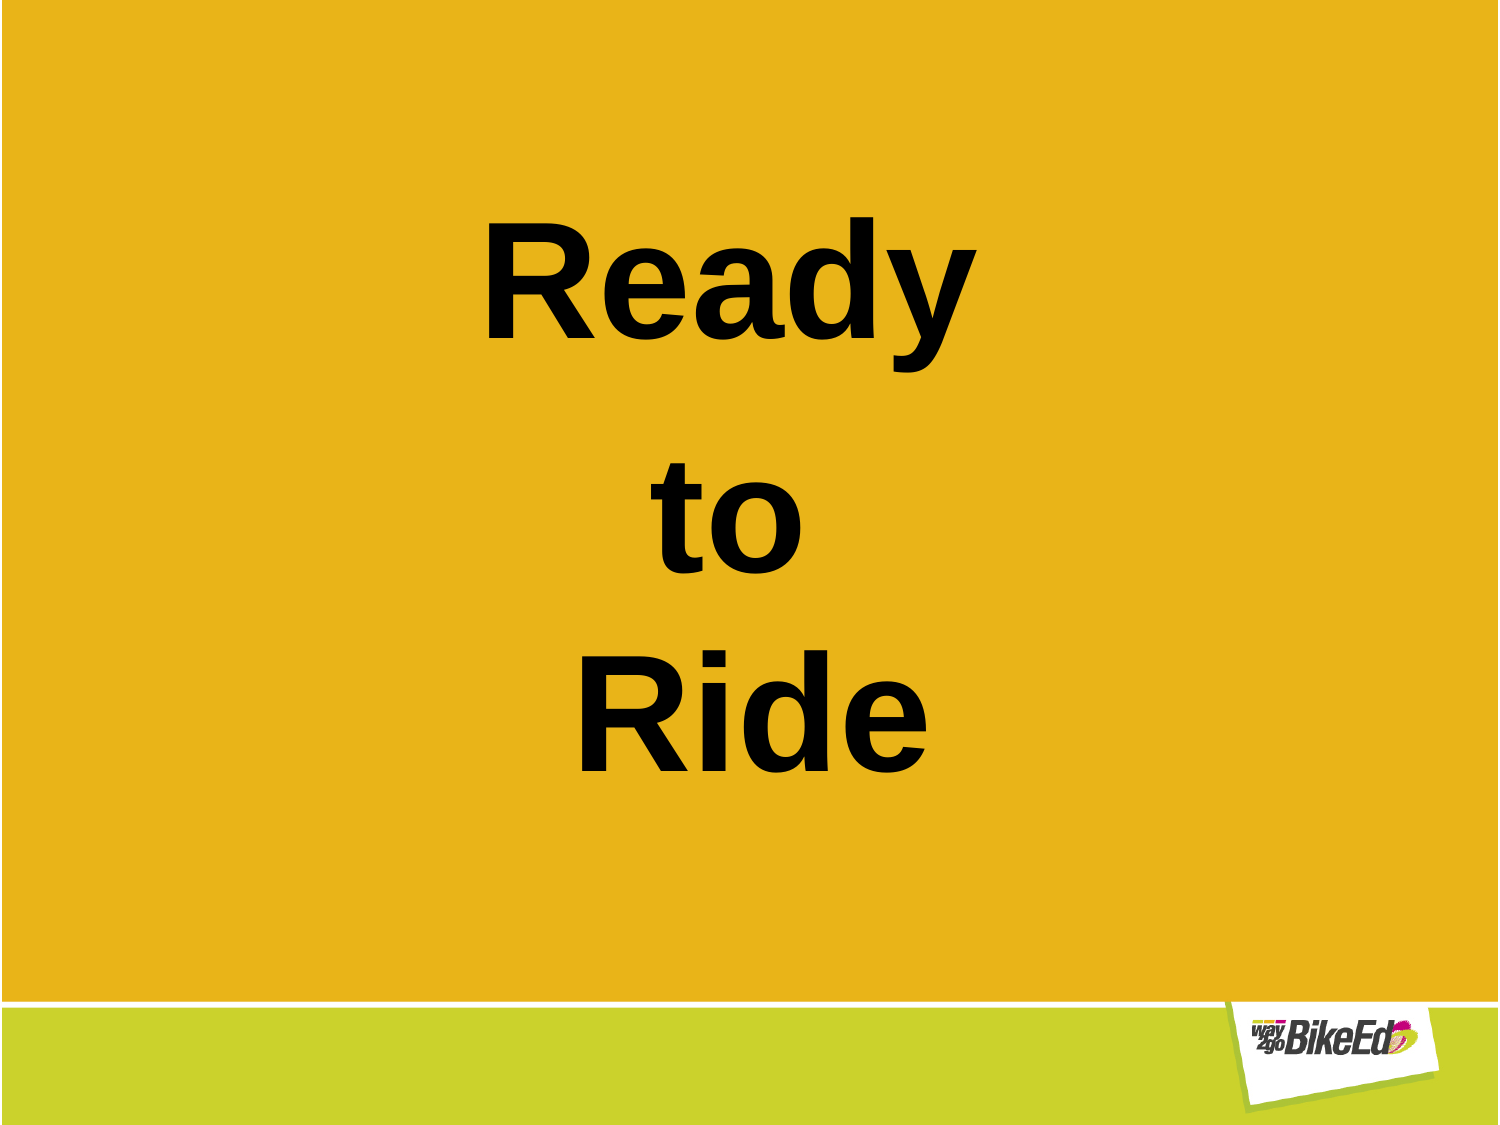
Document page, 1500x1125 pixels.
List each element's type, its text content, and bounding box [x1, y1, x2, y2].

picture [2, 0, 1498, 1125]
list Ready to Ride [90, 164, 1413, 415]
